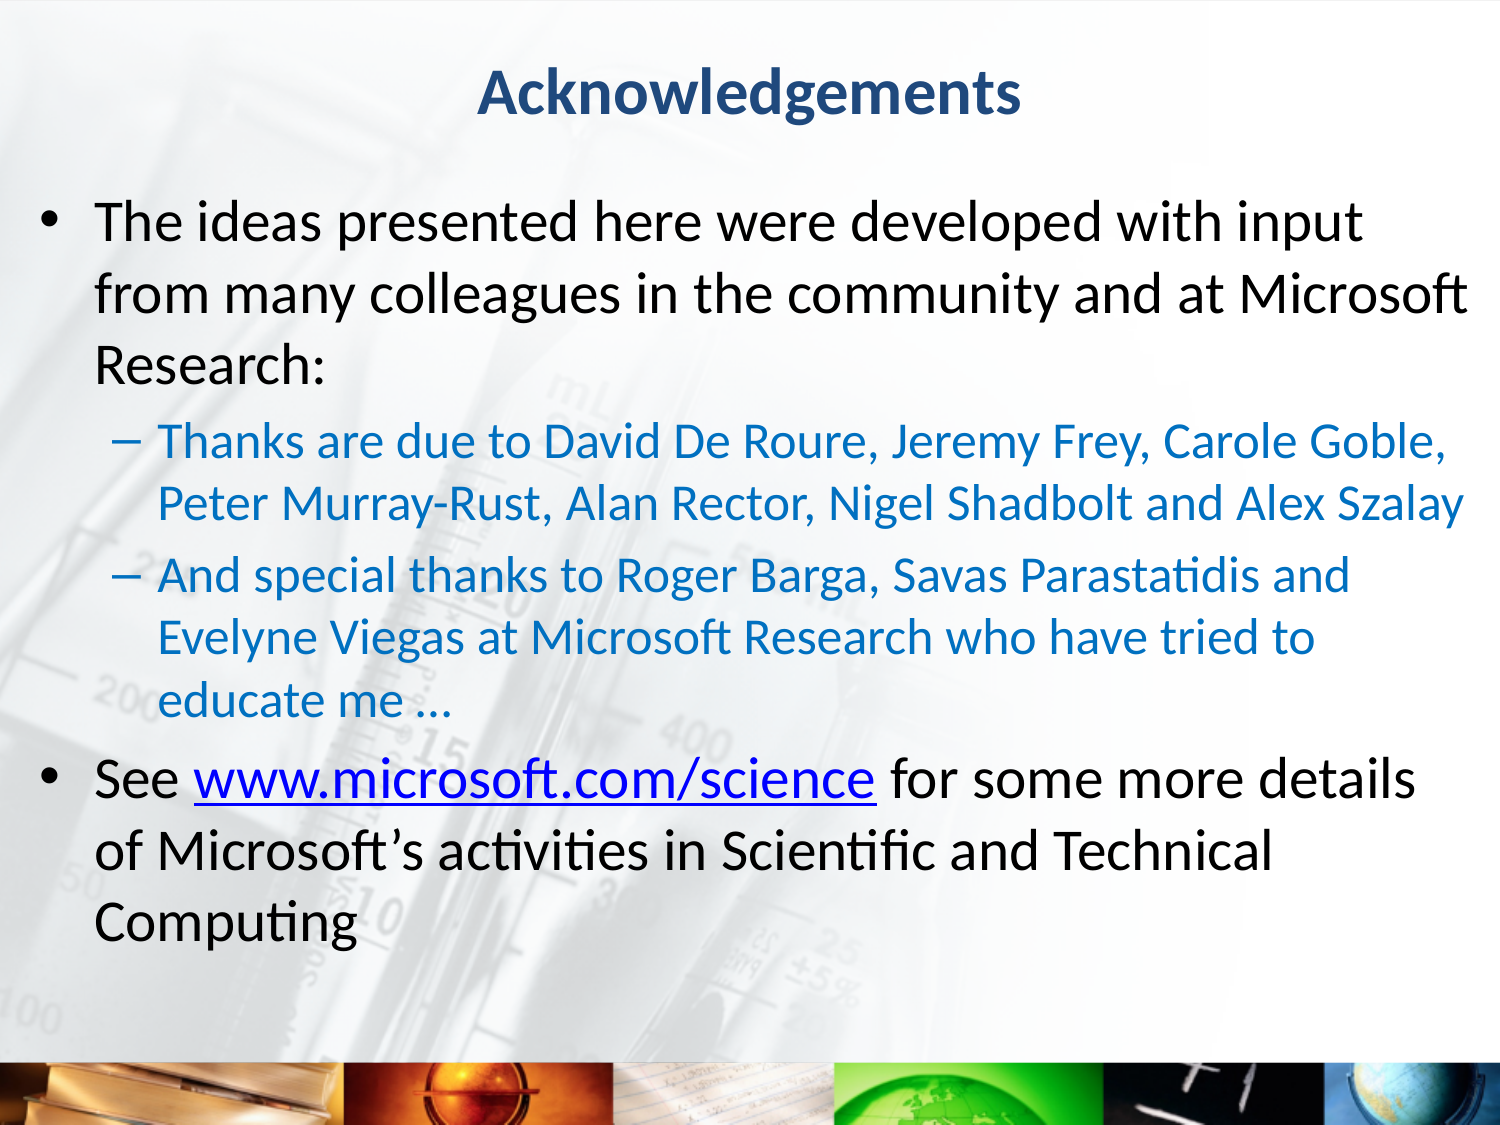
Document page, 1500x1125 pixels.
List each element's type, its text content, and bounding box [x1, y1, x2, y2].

list The ideas presented here were developed with input from many colleagues in the community and at Microsoft Research: Thanks are due to David De Roure, Jeremy Frey, Carole Goble, Peter Murray-Rust, Alan Rector, Nigel Shadbolt and Alex Szalay And special thanks to Roger Barga, Savas Parastatidis and Evelyne Viegas at Microsoft Research who have tried to educate me … See www.microsoft.com/science for some more details of Microsoft’s activities in Scientific and Technical Computing [24, 174, 1488, 1026]
title Acknowledgements [37, 24, 1463, 151]
picture [0, 0, 1500, 1125]
